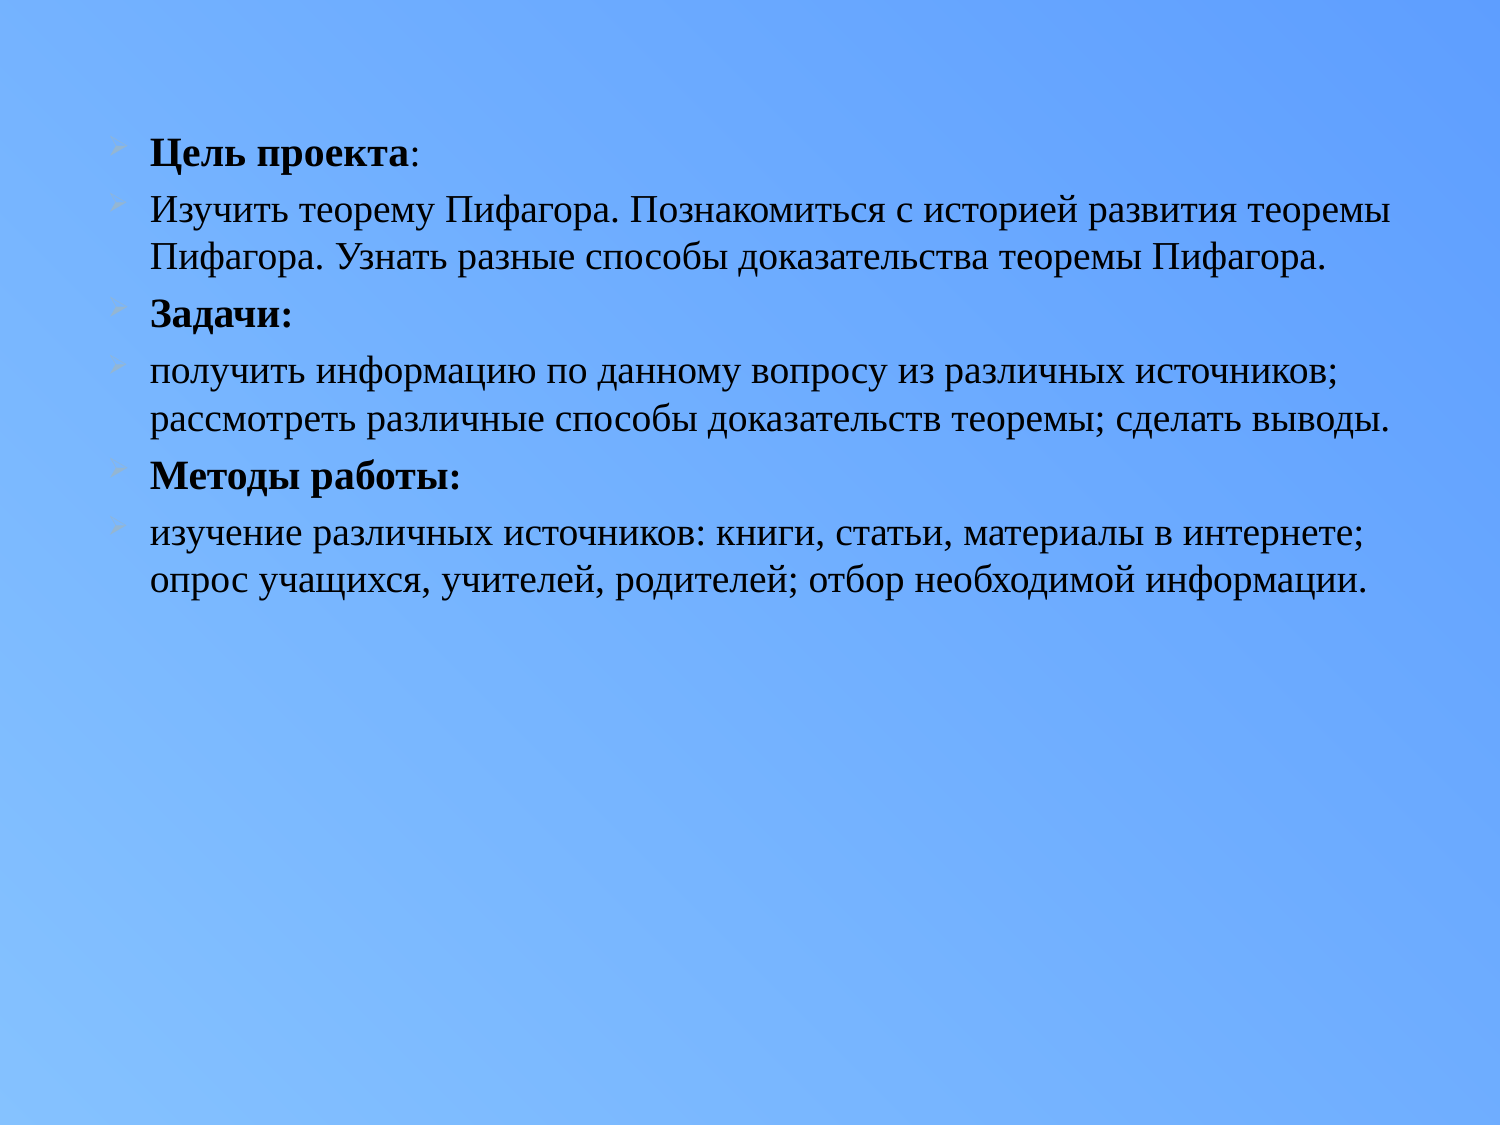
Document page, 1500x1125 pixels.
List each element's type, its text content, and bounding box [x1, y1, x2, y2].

list Цель проекта: Изучить теорему Пифагора. Познакомиться с историей развития теоремы Пифагора. Узнать разные способы доказательства теоремы Пифагора. Задачи: получить информацию по данному вопросу из различных источников; рассмотреть различные способы доказательств теоремы; сделать выводы. Методы работы: изучение различных источников: книги, статьи, материалы в интернете; опрос учащихся, учителей, родителей; отбор необходимой информации. [75, 117, 1425, 986]
